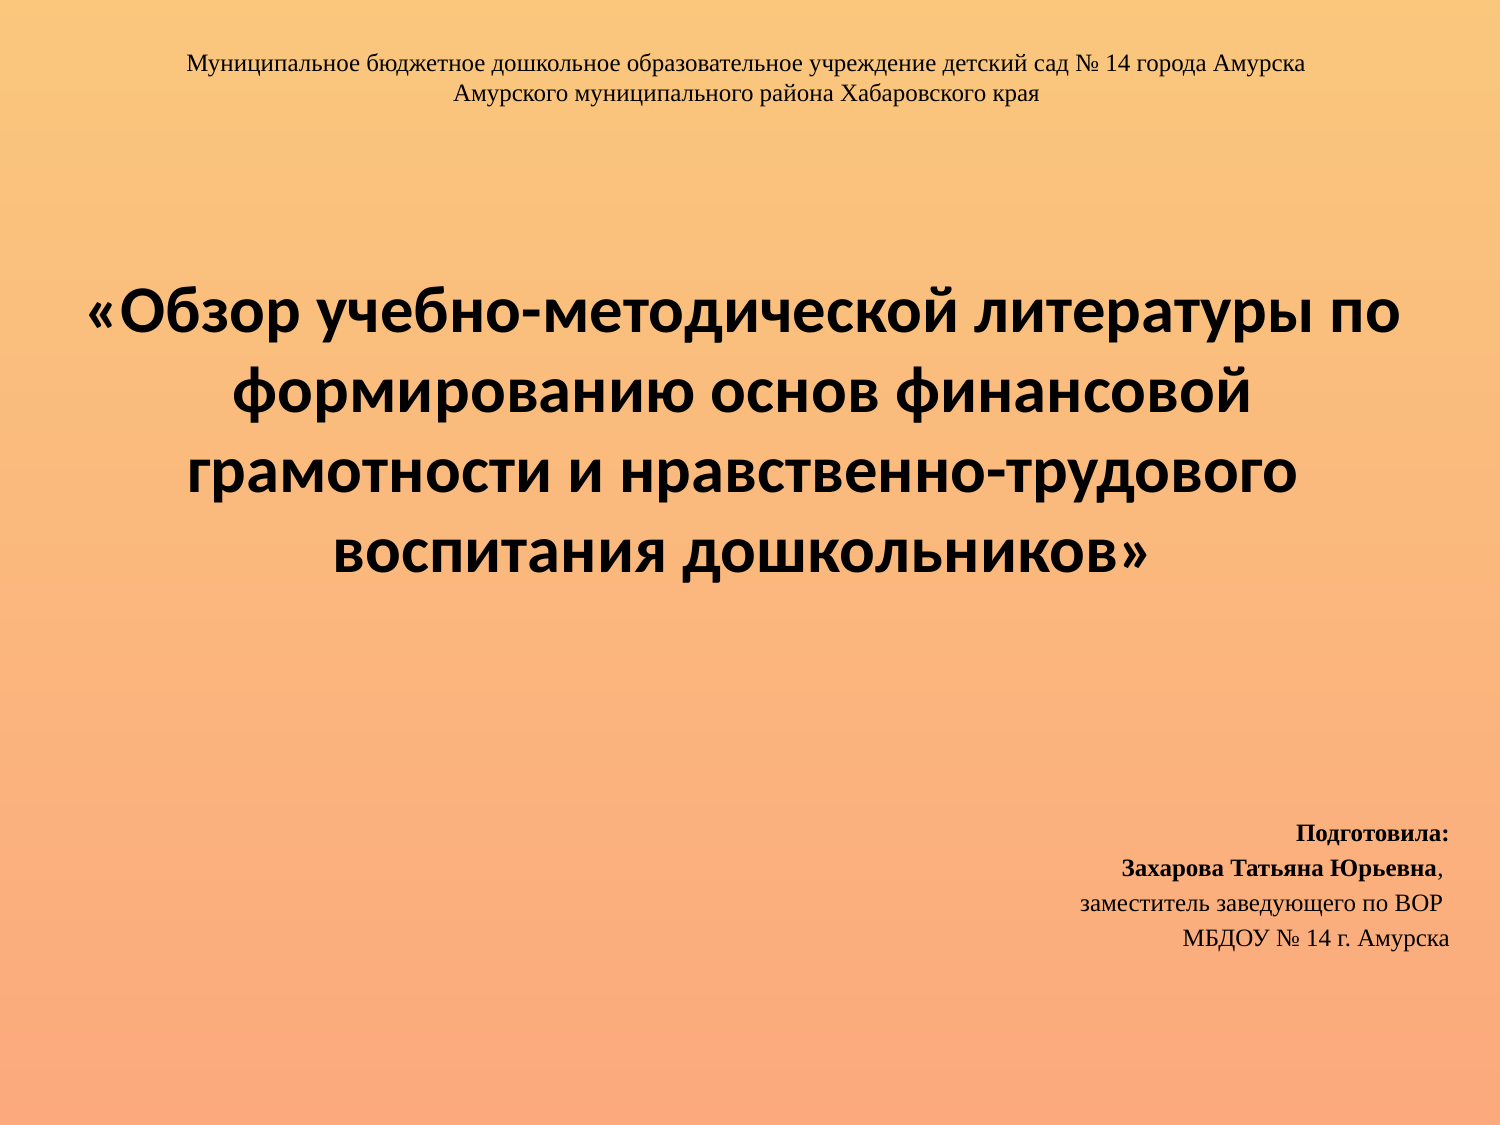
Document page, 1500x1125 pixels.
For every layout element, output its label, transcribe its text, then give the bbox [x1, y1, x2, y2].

title «Обзор учебно-методической литературы по формированию основ финансовой грамотности и нравственно-трудового воспитания дошкольников» [58, 175, 1429, 677]
text_box Муниципальное бюджетное дошкольное образовательное учреждение детский сад № 14 города Амурска Амурского муниципального района Хабаровского края [56, 0, 1443, 154]
subtitle Подготовила: Захарова Татьяна Юрьевна, заместитель заведующего по ВОР МБДОУ № 14 г. Амурска [984, 808, 1465, 985]
